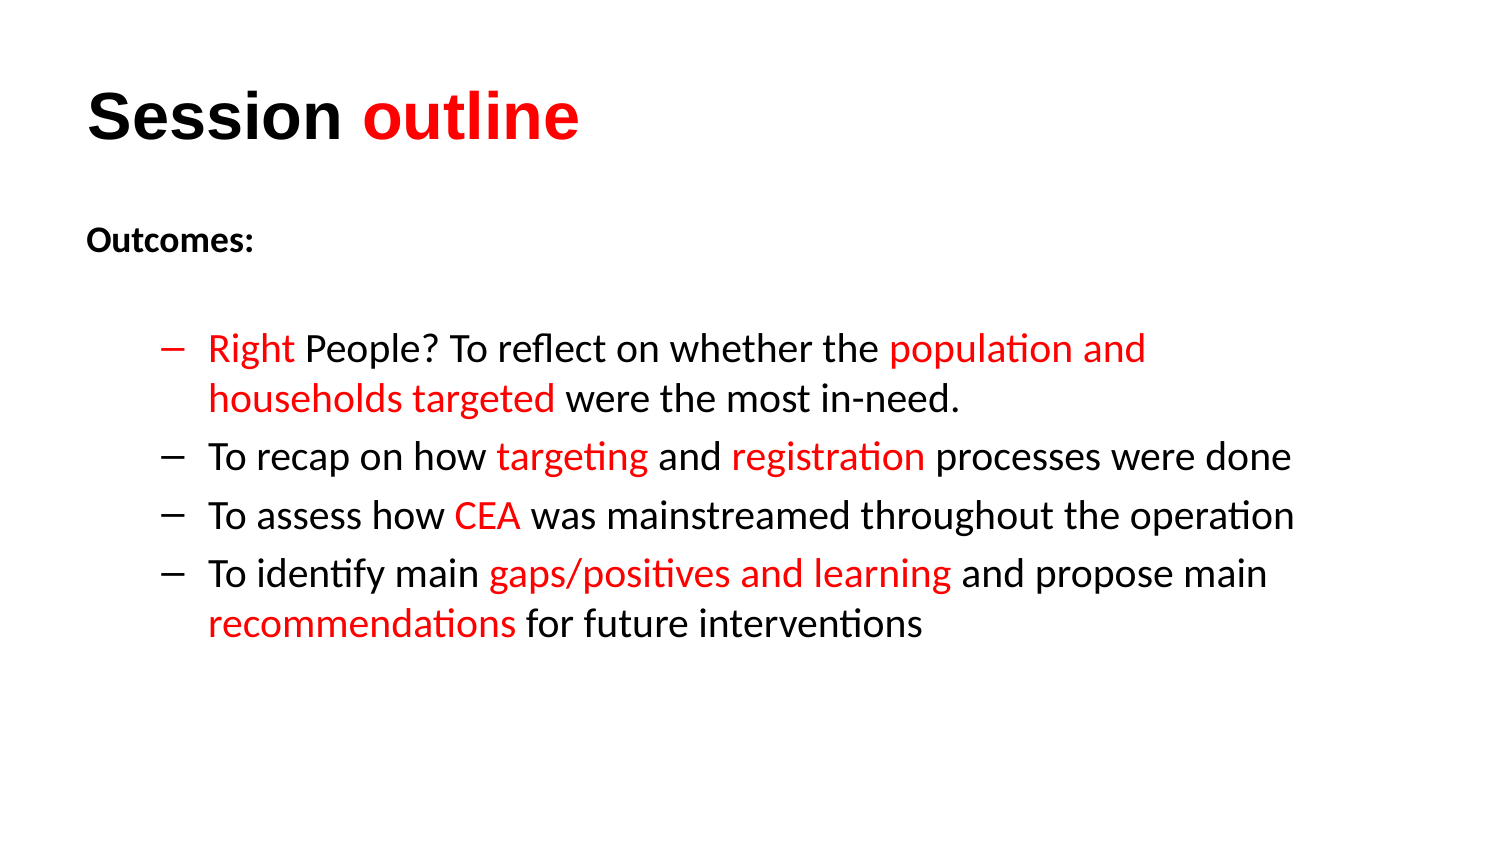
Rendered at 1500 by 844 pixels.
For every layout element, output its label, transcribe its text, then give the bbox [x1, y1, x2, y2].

list Outcomes: Right People? To reflect on whether the population and households targeted were the most in-need. To recap on how targeting and registration processes were done To assess how CEA was mainstreamed throughout the operation To identify main gaps/positives and learning and propose main recommendations for future interventions [75, 209, 1317, 754]
title Session outline [76, 67, 1336, 161]
